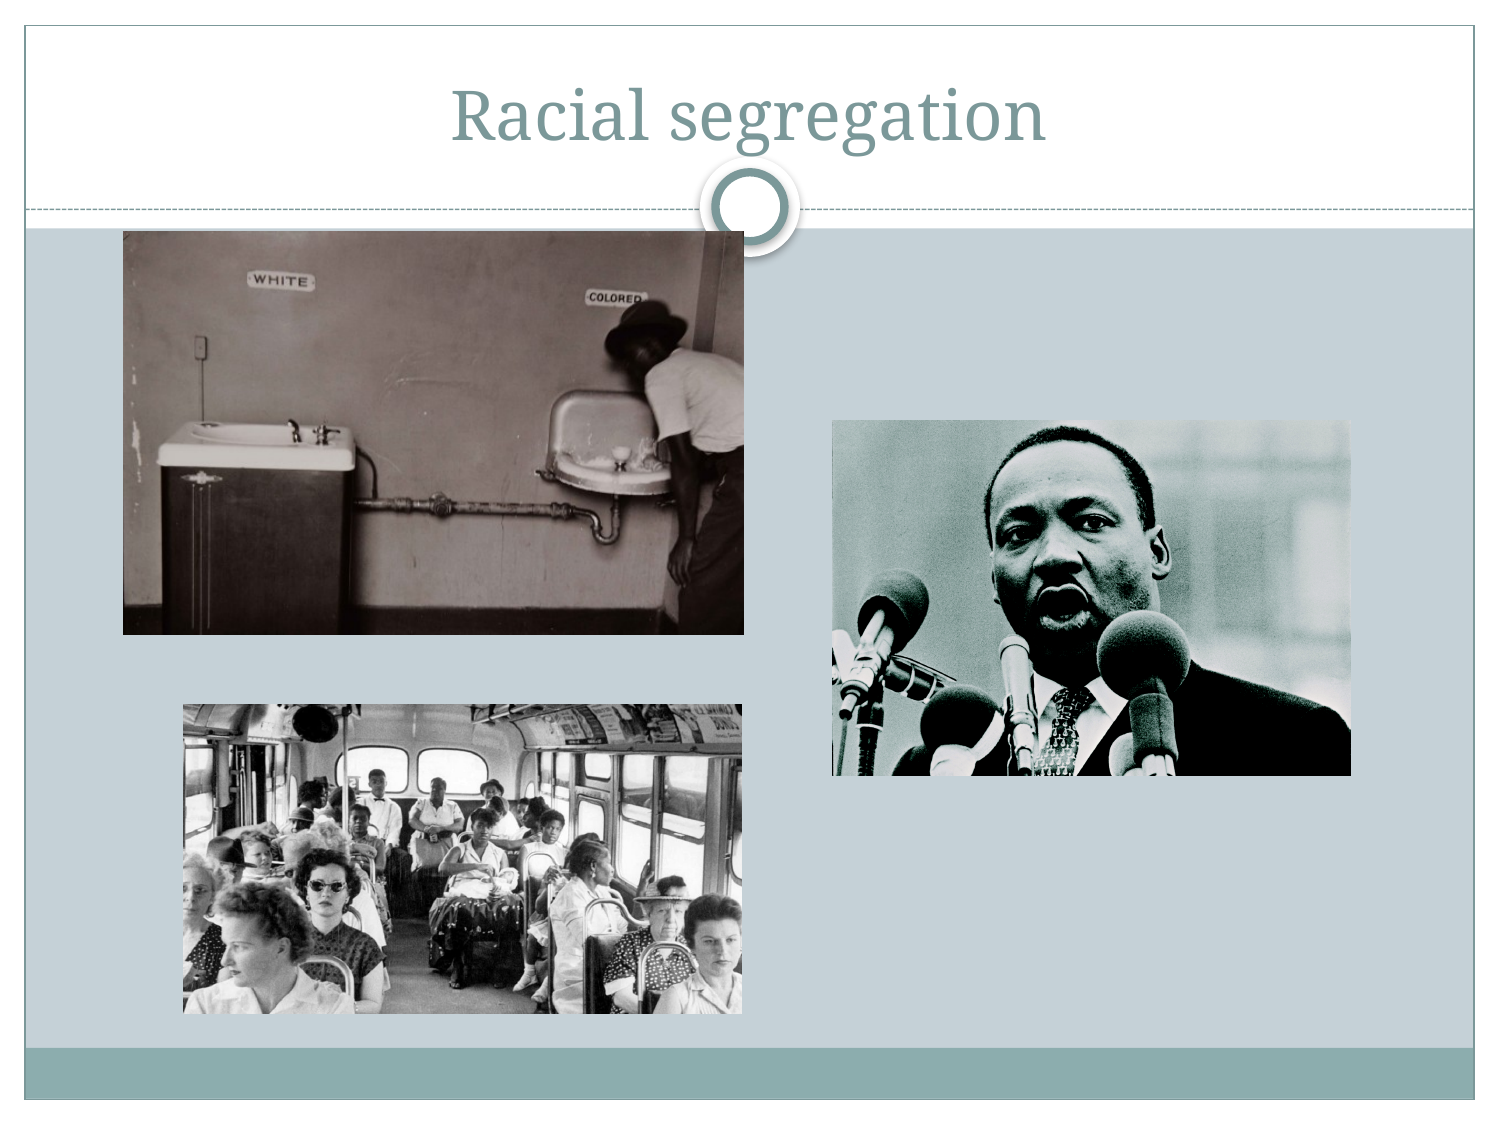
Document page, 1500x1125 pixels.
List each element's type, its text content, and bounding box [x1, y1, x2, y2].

picture [182, 703, 742, 1015]
title Racial segregation [49, 37, 1450, 162]
picture [123, 231, 744, 635]
picture [832, 420, 1351, 776]
